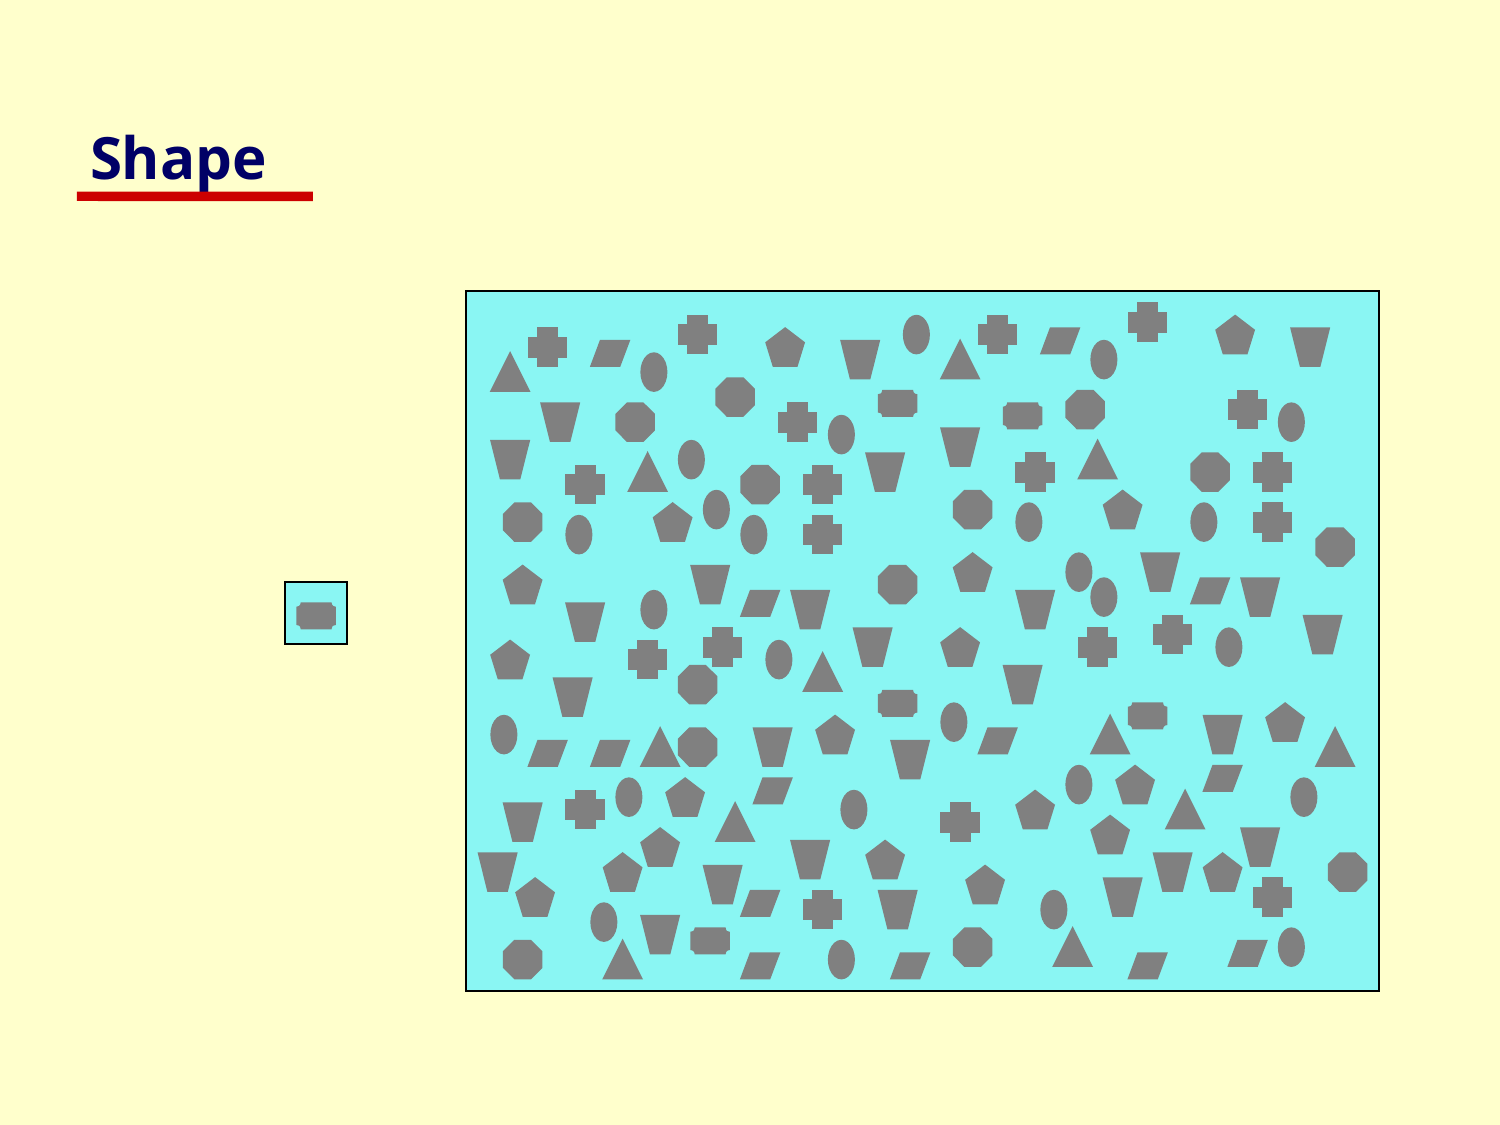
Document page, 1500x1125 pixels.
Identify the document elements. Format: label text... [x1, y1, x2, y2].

text_box [297, 603, 335, 629]
text_box [284, 581, 348, 645]
title Shape [75, 112, 1436, 200]
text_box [466, 290, 1380, 992]
